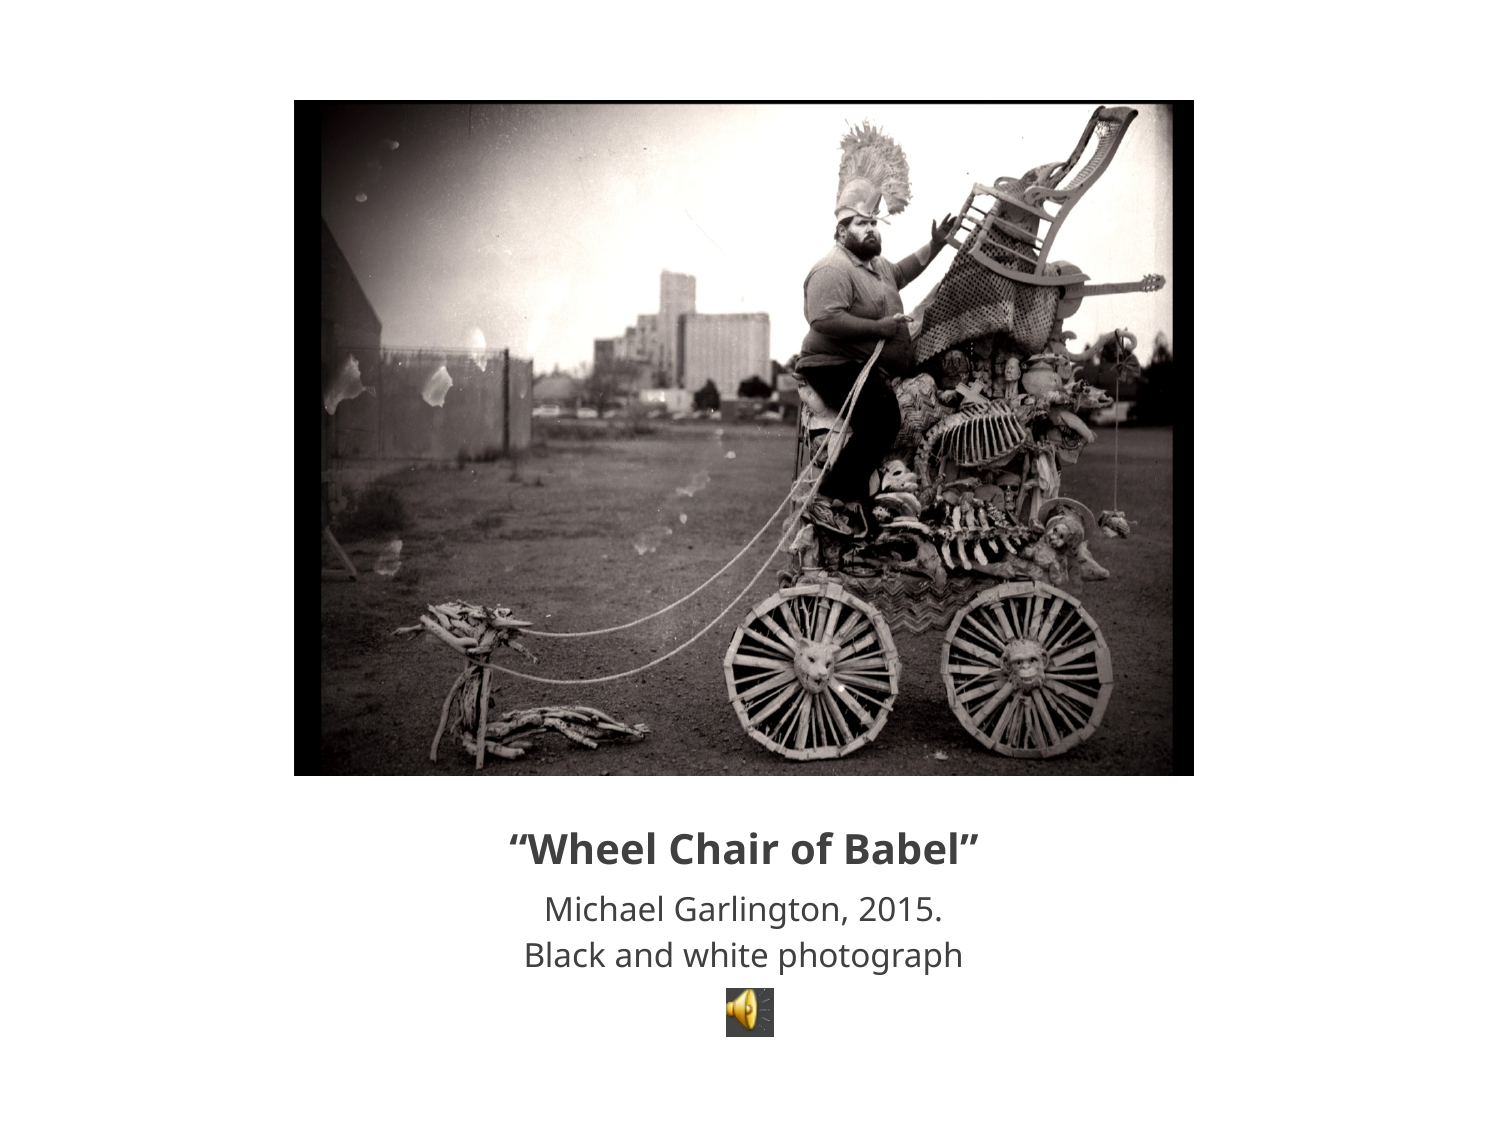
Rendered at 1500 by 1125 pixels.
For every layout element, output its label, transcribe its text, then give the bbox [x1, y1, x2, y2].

title “Wheel Chair of Babel” [293, 787, 1195, 880]
picture [724, 987, 776, 1038]
list Michael Garlington, 2015. Black and white photograph [293, 880, 1195, 1013]
picture [293, 100, 1195, 776]
